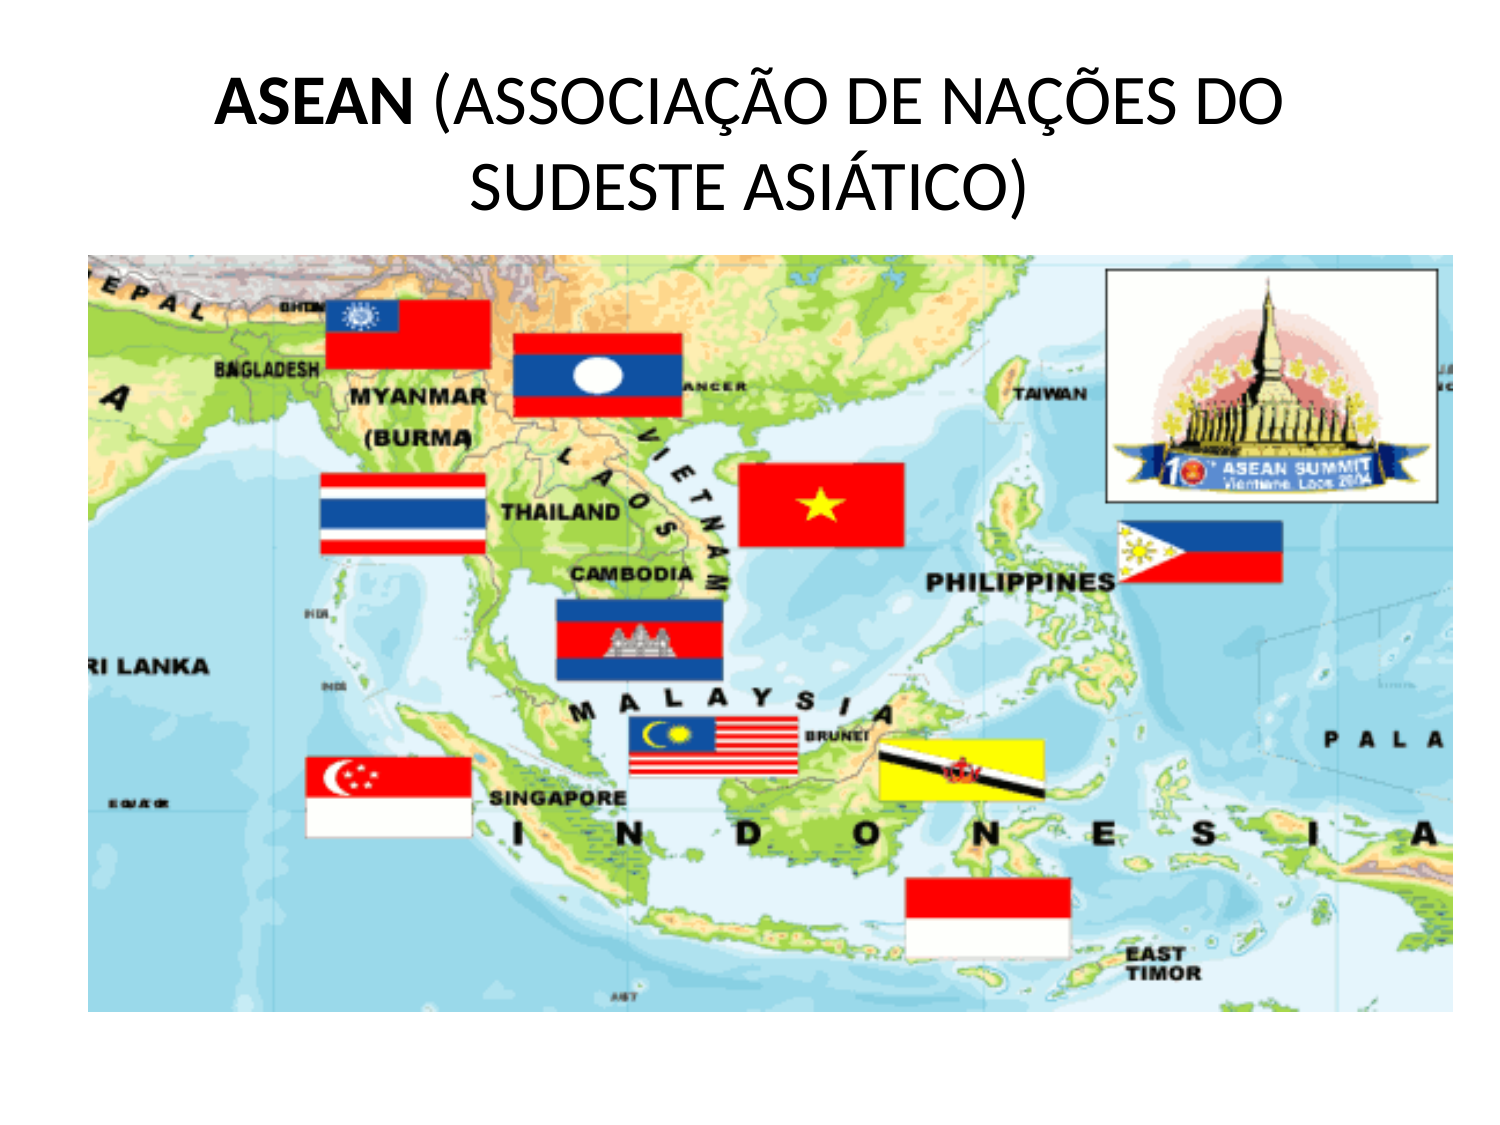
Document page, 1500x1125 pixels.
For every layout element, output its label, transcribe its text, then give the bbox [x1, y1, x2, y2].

picture [88, 255, 1454, 1012]
title ASEAN (ASSOCIAÇÃO DE NAÇÕES DO SUDESTE ASIÁTICO) [75, 45, 1425, 233]
